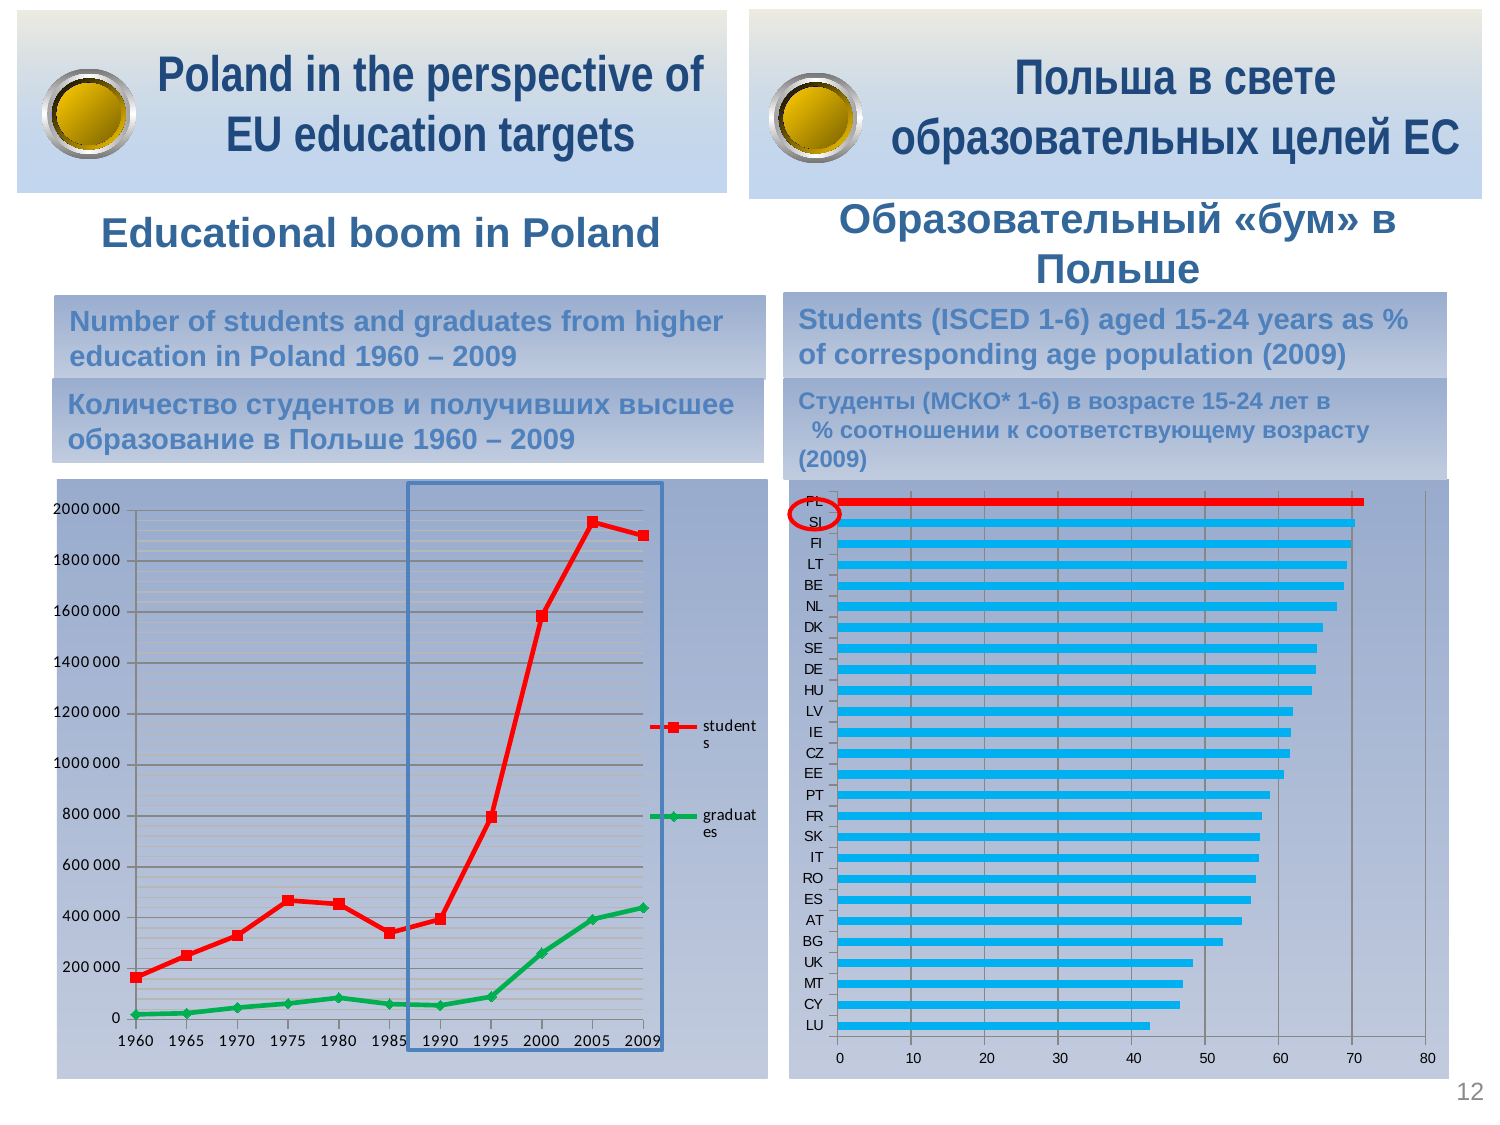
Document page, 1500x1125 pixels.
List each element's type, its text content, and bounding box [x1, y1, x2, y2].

text_box Number of students and graduates from higher education in Poland 1960 – 2009 [54, 295, 766, 380]
text_box Students (ISCED 1-6) aged 15-24 years as % of corresponding age population (2009) [783, 299, 1447, 378]
title Poland in the perspective of EU education targets [17, 11, 727, 193]
text_box Студенты (МСКО* 1-6) в возрасте 15-24 лет в % соотношении к соответствующему возрасту (2009) [783, 378, 1447, 480]
chart [52, 479, 768, 1080]
chart [787, 479, 1450, 1079]
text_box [41, 68, 137, 160]
text_box Польша в свете образовательных целей ЕС [749, 9, 1482, 199]
text_box Количество студентов и получивших высшее образование в Польше 1960 – 2009 [52, 378, 764, 463]
text_box Образовательный «бум» в Польше [756, 184, 1480, 299]
text_box Educational boom in Poland [35, 198, 727, 264]
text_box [768, 72, 864, 164]
slide_number 12 [1403, 1060, 1500, 1120]
